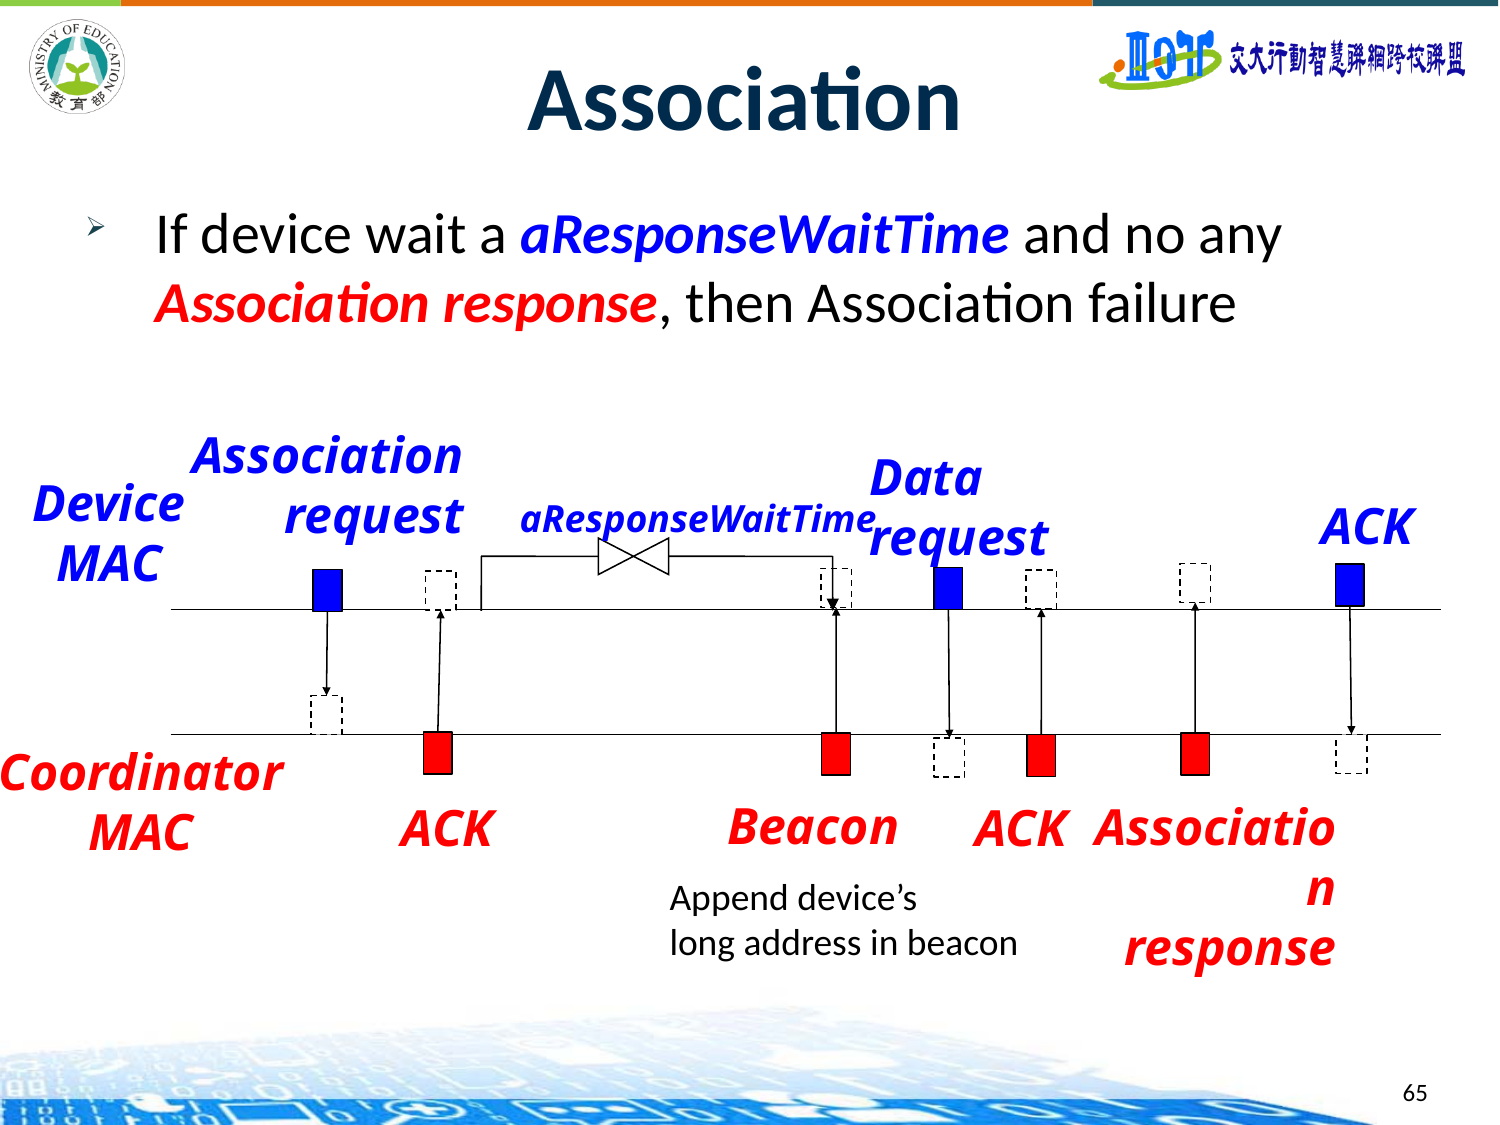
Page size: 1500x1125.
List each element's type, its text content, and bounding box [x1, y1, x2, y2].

text_box Beacon [702, 786, 915, 862]
text_box Association request [174, 416, 479, 552]
list If device wait a aResponseWaitTime and no any Association response, then Association failure [70, 187, 1336, 386]
text_box [423, 569, 458, 608]
text_box Append device’s long address in beacon [654, 865, 1034, 971]
text_box [820, 743, 853, 777]
text_box [834, 566, 854, 608]
text_box [819, 566, 831, 608]
text_box [1024, 568, 1059, 608]
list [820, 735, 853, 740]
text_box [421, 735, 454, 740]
text_box [311, 568, 344, 608]
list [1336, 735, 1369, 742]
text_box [437, 609, 442, 733]
text_box Device MAC [17, 463, 201, 599]
text_box [1025, 743, 1058, 779]
text_box aResponseWaitTime [504, 487, 615, 547]
text_box [1333, 562, 1366, 608]
picture [0, 987, 1377, 1125]
slide_number 65 [1387, 1069, 1484, 1125]
text_box [1334, 743, 1369, 775]
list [934, 736, 965, 743]
text_box Coordinator MAC [0, 732, 300, 868]
text_box [309, 693, 344, 733]
picture [29, 19, 70, 114]
text_box Data request [854, 438, 1071, 573]
text_box ACK [1287, 486, 1429, 562]
text_box ACK [941, 789, 1070, 864]
text_box [932, 743, 967, 779]
picture [1421, 30, 1465, 90]
text_box [1178, 561, 1213, 605]
text_box [932, 573, 965, 608]
text_box ACK [367, 789, 508, 865]
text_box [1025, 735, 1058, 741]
text_box [1179, 743, 1212, 777]
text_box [620, 398, 694, 751]
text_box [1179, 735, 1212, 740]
title Association [70, 0, 1421, 188]
text_box [421, 743, 454, 776]
text_box Association response [1070, 788, 1352, 983]
text_box aResponseWaitTime [698, 487, 854, 547]
